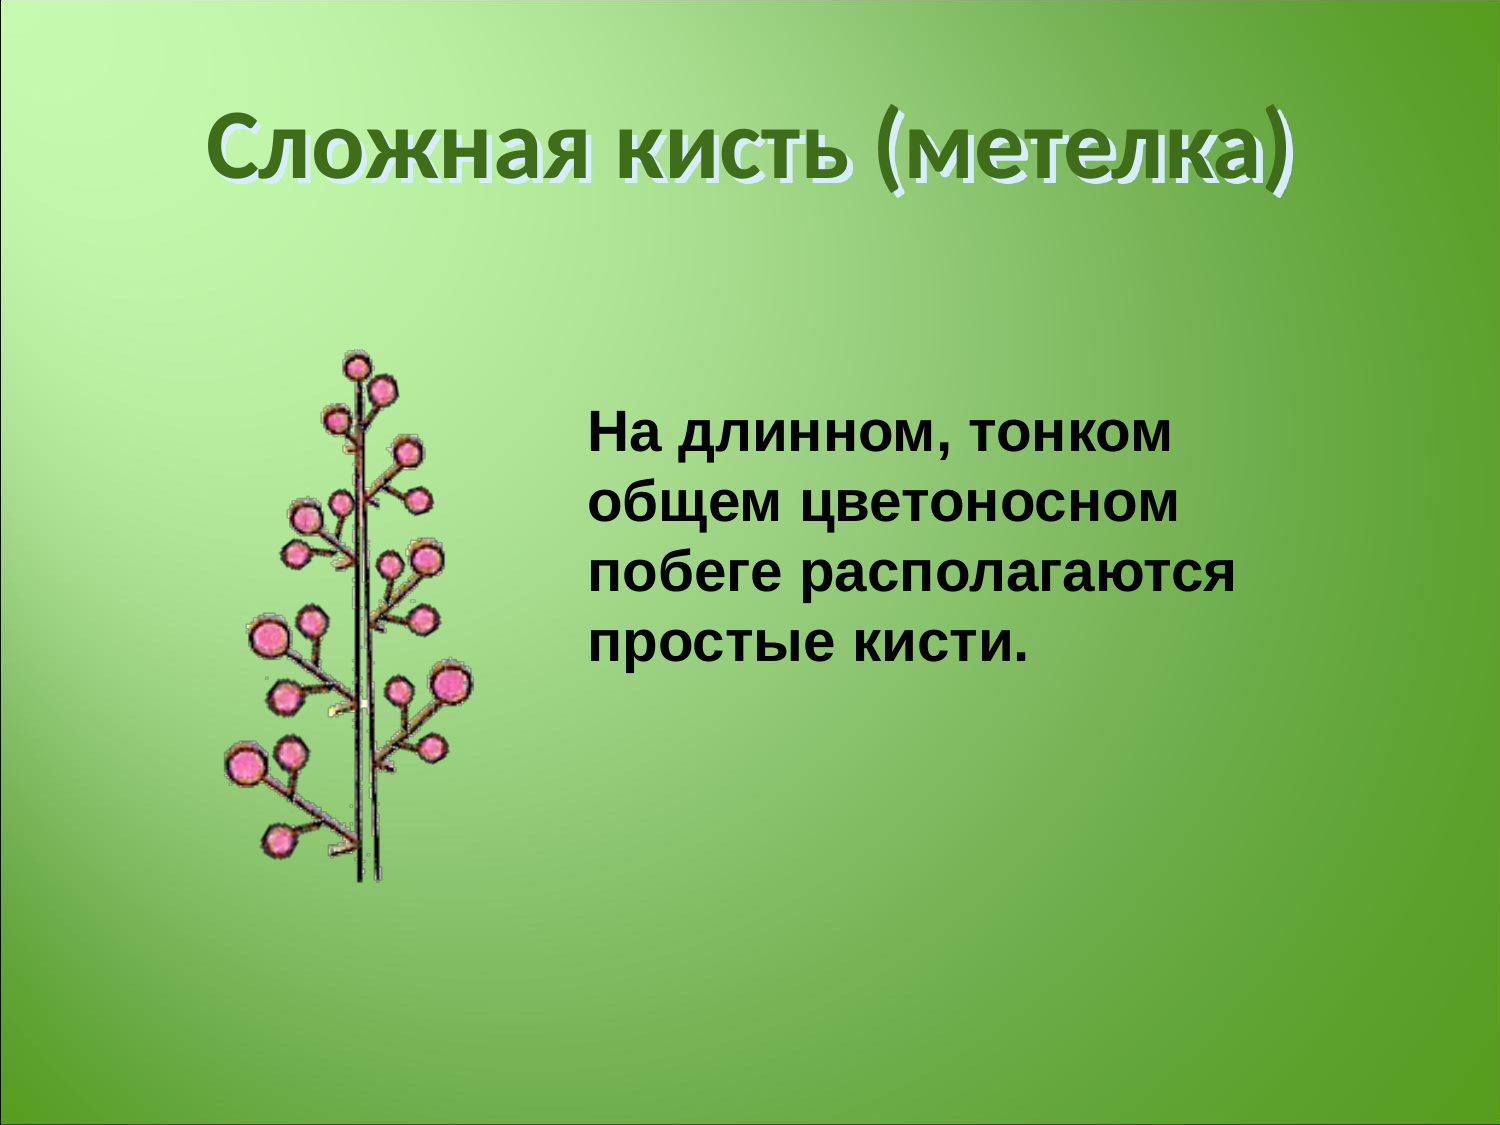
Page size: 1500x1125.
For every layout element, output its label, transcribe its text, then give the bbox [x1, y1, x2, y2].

text_box На длинном, тонком общем цветоносном побеге располагаются простые кисти. [572, 385, 1341, 680]
title Сложная кисть (метелка) [75, 45, 1425, 233]
picture [0, 0, 1500, 1125]
